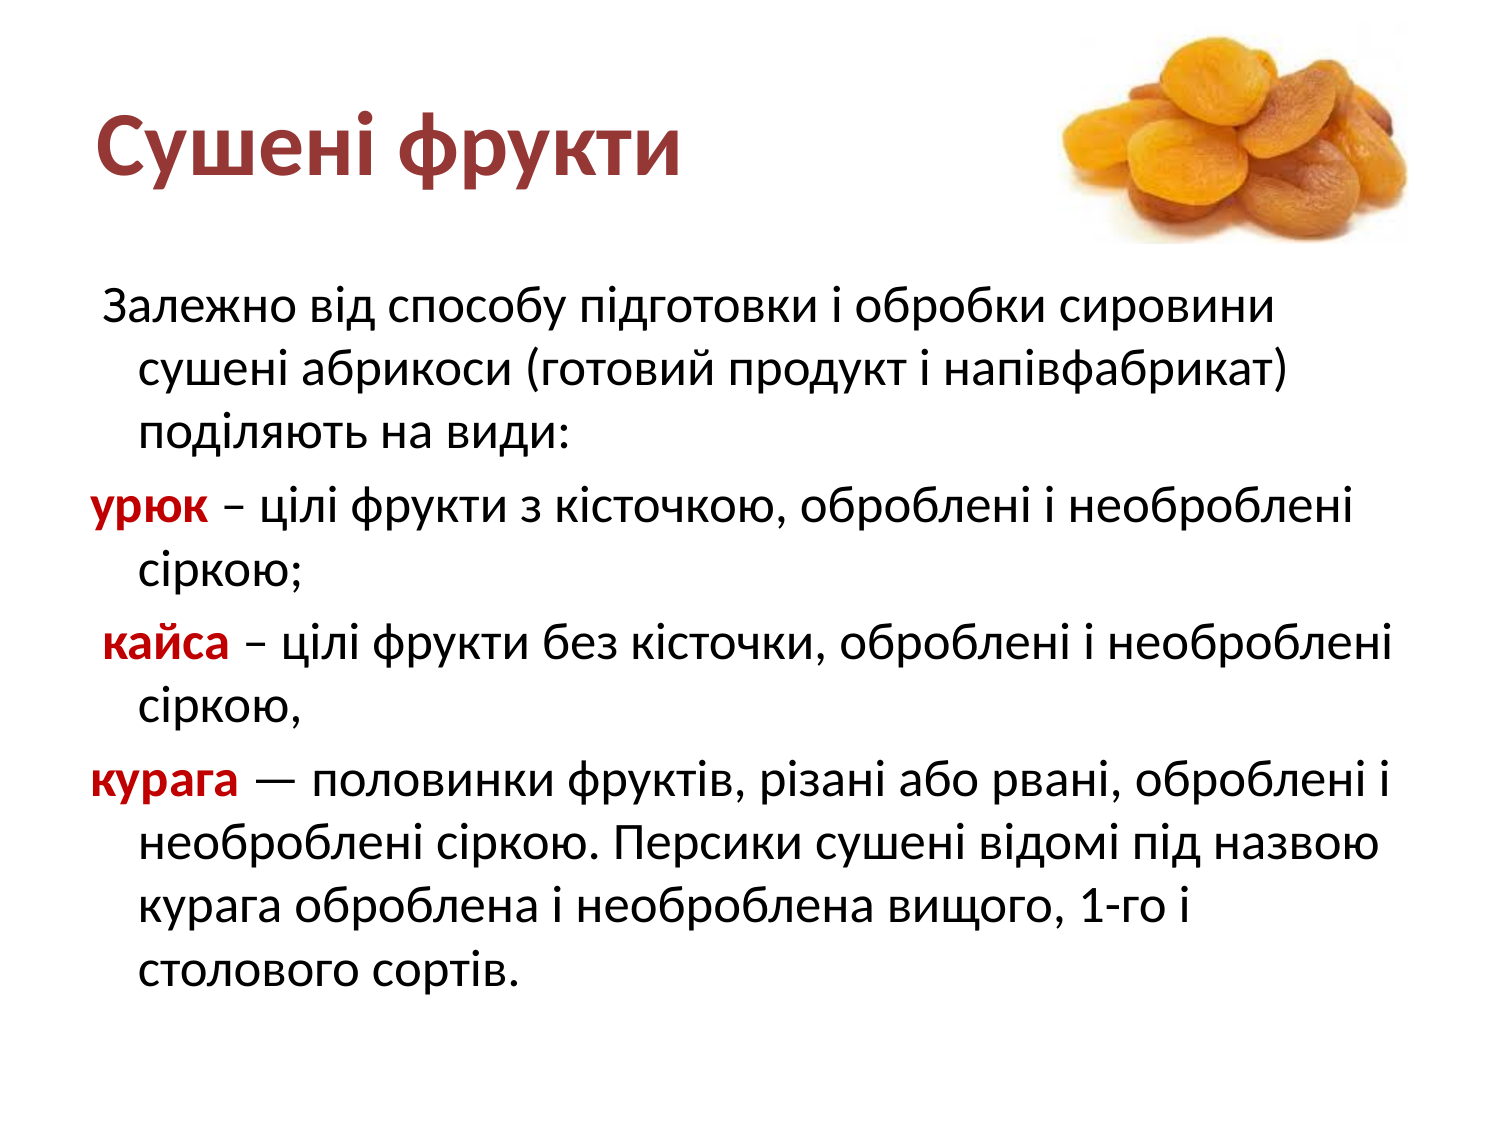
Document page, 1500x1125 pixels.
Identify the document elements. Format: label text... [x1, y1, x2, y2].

title Сушені фрукти [75, 45, 727, 233]
list Залежно від способу підготовки і обробки сировини сушені абрикоси (готовий продукт і напівфабрикат) поділяють на види: урюк – цілі фрукти з кісточкою, оброблені і необроблені сіркою; кайса – цілі фрукти без кісточки, оброблені і необроблені сіркою, курага — половинки фруктів, різані або рвані, оброблені і необроблені сіркою. Персики сушені відомі під назвою курага оброблена і необроблена вищого, 1-го і столового сортів. [75, 262, 1425, 1005]
picture [1056, 0, 1409, 244]
